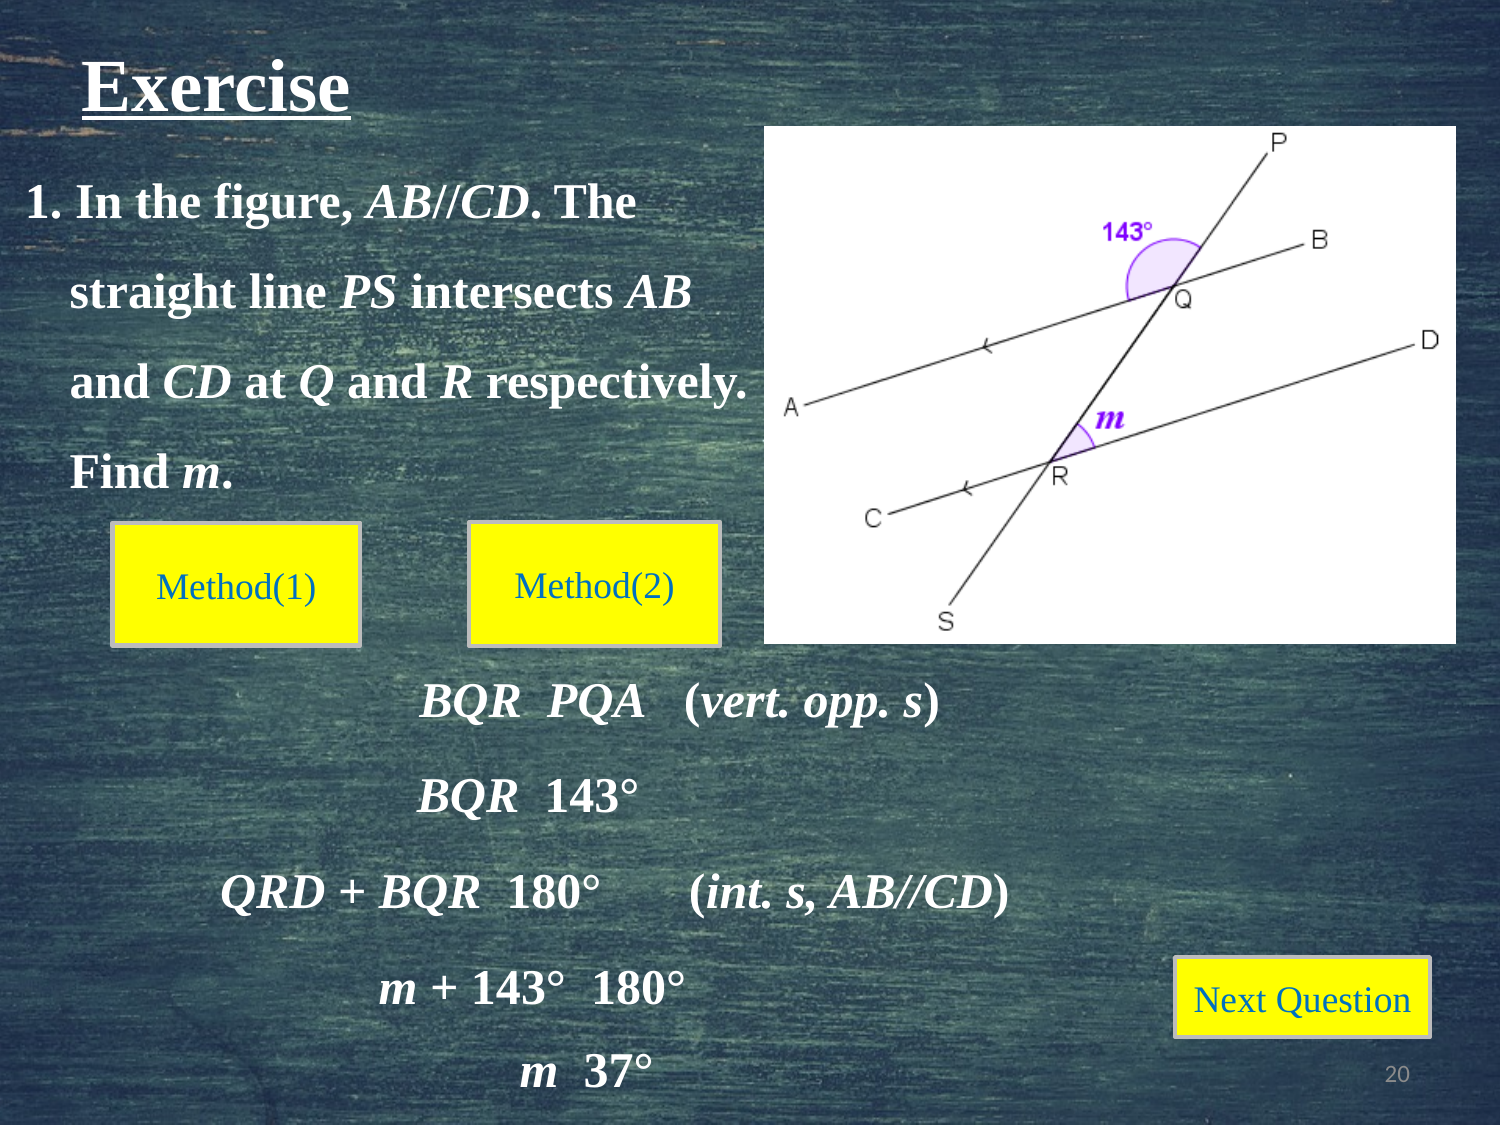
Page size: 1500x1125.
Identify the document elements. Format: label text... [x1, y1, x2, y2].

text_box 1. In the figure, AB//CD. The straight line PS intersects AB and CD at Q and R respectively. Find m. [10, 131, 757, 506]
text_box Method(2) [467, 520, 722, 648]
text_box Next Question [1173, 955, 1432, 1039]
picture [0, 0, 1500, 1125]
text_box Exercise [44, 24, 389, 131]
text_box Method(1) [110, 521, 362, 648]
slide_number 20 [1074, 1042, 1425, 1103]
